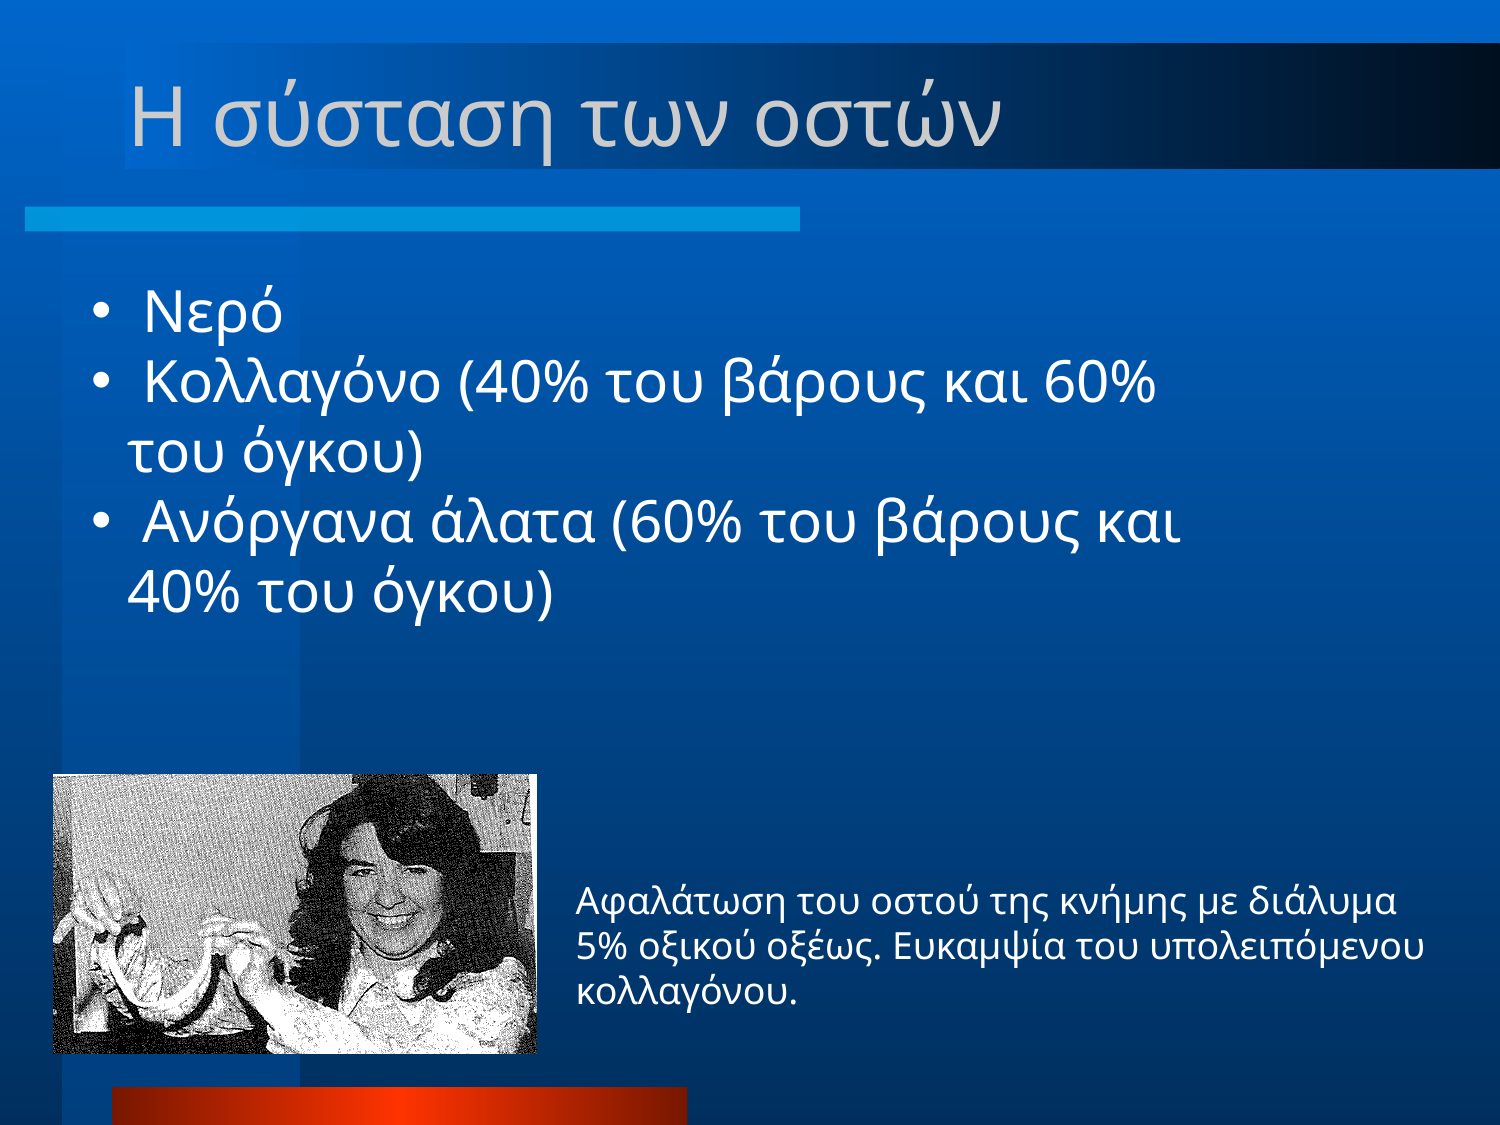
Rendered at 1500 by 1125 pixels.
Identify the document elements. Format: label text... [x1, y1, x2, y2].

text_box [52, 774, 1471, 1054]
title Η σύσταση των οστών [112, 18, 1388, 207]
text_box Νερό Κολλαγόνο (40% του βάρους και 60% του όγκου) Ανόργανα άλατα (60% του βάρους και 40% του όγκου) [76, 267, 1282, 632]
